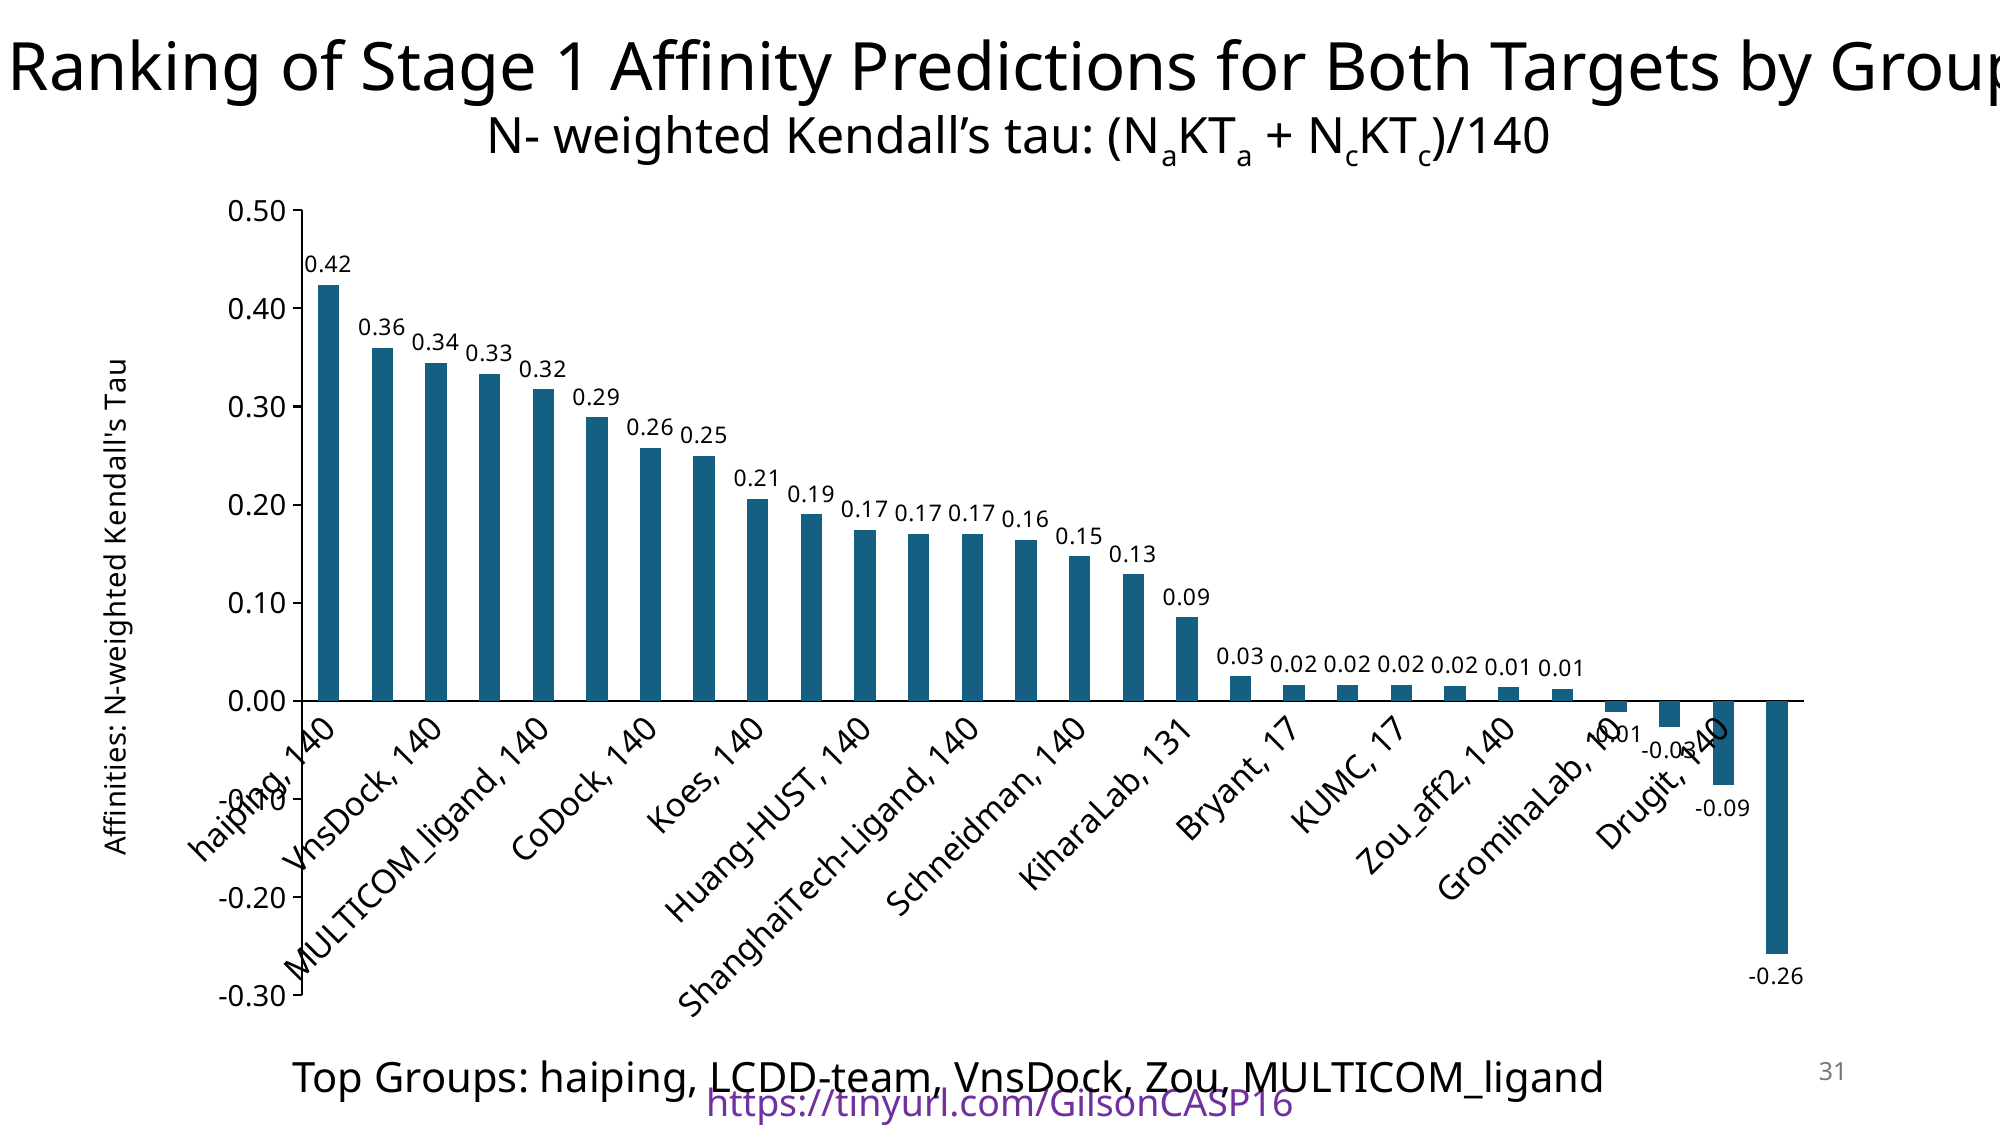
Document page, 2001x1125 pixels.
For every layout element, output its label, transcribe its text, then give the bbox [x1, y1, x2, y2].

chart [58, 172, 1840, 1042]
text_box Ranking of Stage 1 Affinity Predictions for Both Targets by Group N- weighted Kendall’s tau: (NaKTa + NcKTc)/140 [0, 16, 2000, 179]
slide_number 31 [1412, 1042, 1863, 1103]
text_box Top Groups: haiping, LCDD-team, VnsDock, Zou, MULTICOM_ligand [277, 1043, 1621, 1108]
